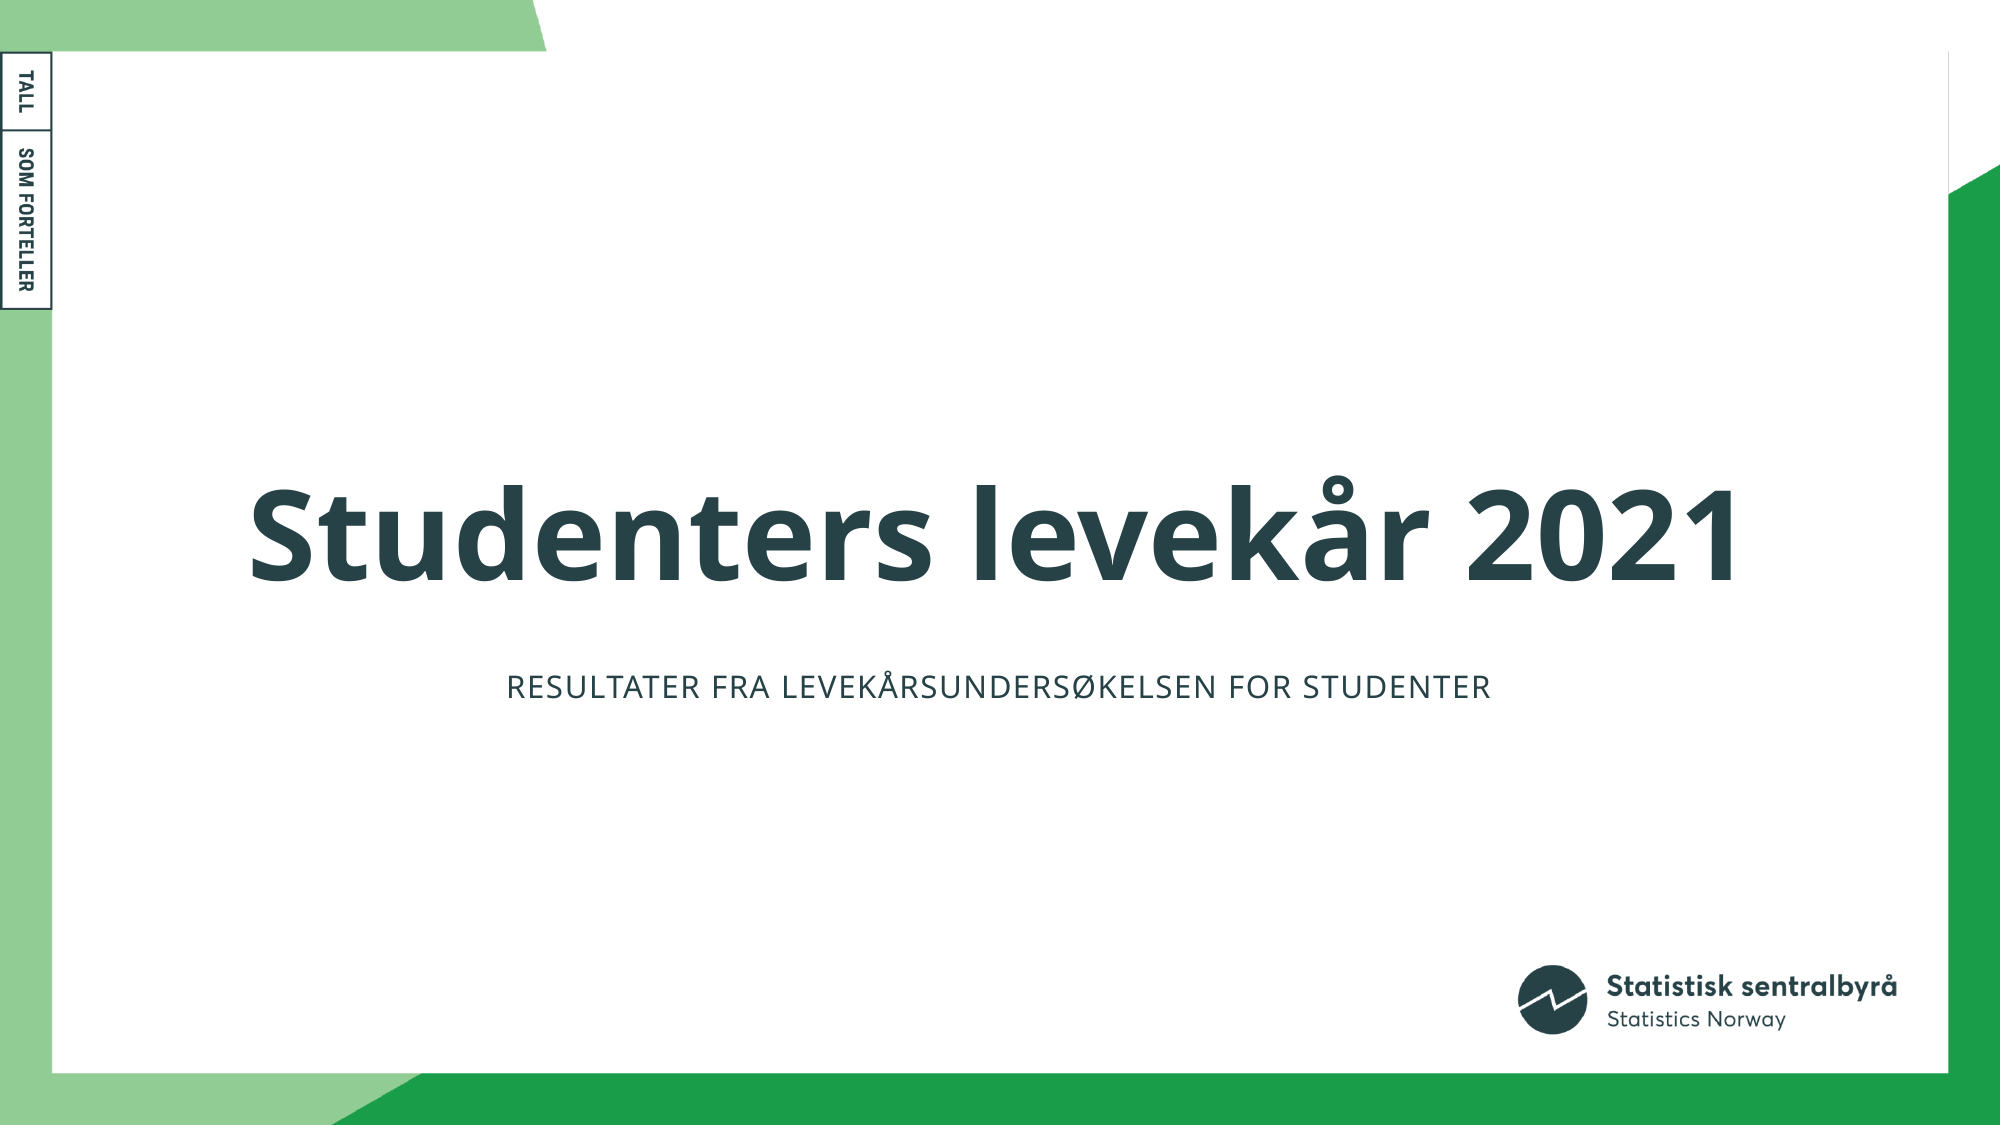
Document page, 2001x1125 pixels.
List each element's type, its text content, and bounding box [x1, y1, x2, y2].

picture [0, 0, 2000, 1125]
title Studenters levekår 2021 [229, 446, 1771, 614]
subtitle RESULTATER FRA LEVEKÅRSUNDERSØKELSEN FOR STUDENTER [229, 641, 1771, 764]
